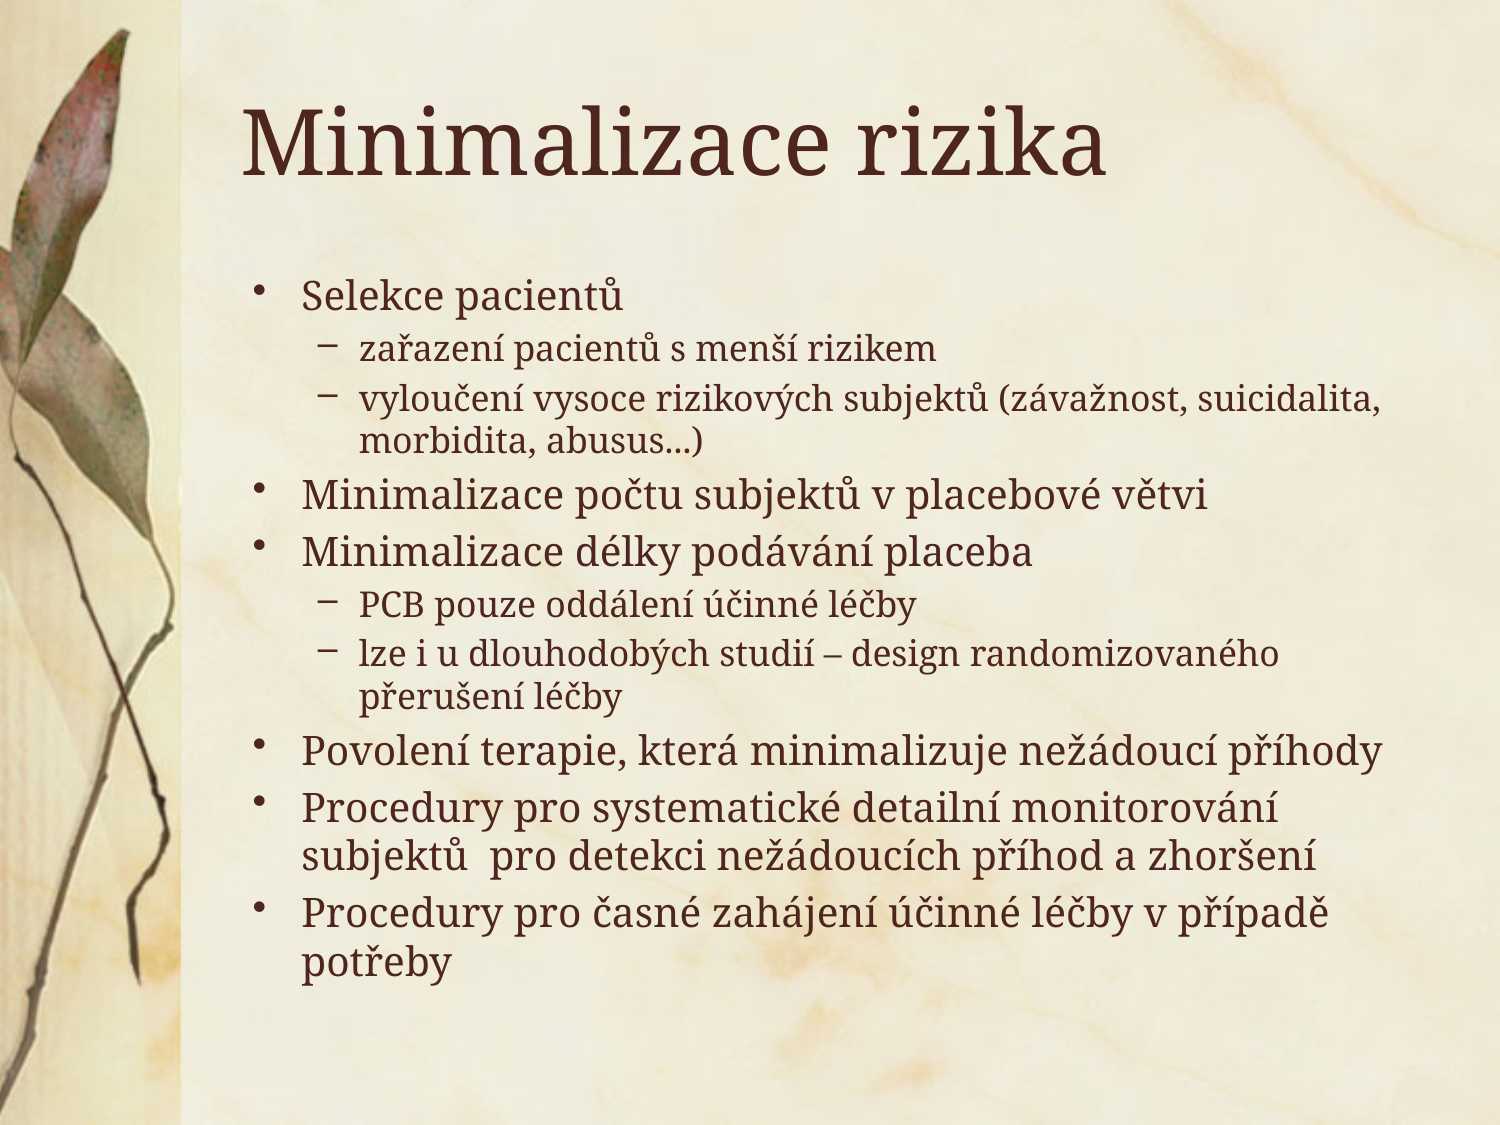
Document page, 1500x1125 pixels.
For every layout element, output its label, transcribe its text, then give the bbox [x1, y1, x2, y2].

picture [0, 0, 1500, 1125]
list Selekce pacientů zařazení pacientů s menší rizikem vyloučení vysoce rizikových subjektů (závažnost, suicidalita, morbidita, abusus...) Minimalizace počtu subjektů v placebové větvi Minimalizace délky podávání placeba PCB pouze oddálení účinné léčby lze i u dlouhodobých studií – design randomizovaného přerušení léčby Povolení terapie, která minimalizuje nežádoucí příhody Procedury pro systematické detailní monitorování subjektů pro detekci nežádoucích příhod a zhoršení Procedury pro časné zahájení účinné léčby v případě potřeby [237, 262, 1425, 1005]
title Minimalizace rizika [225, 45, 1425, 233]
